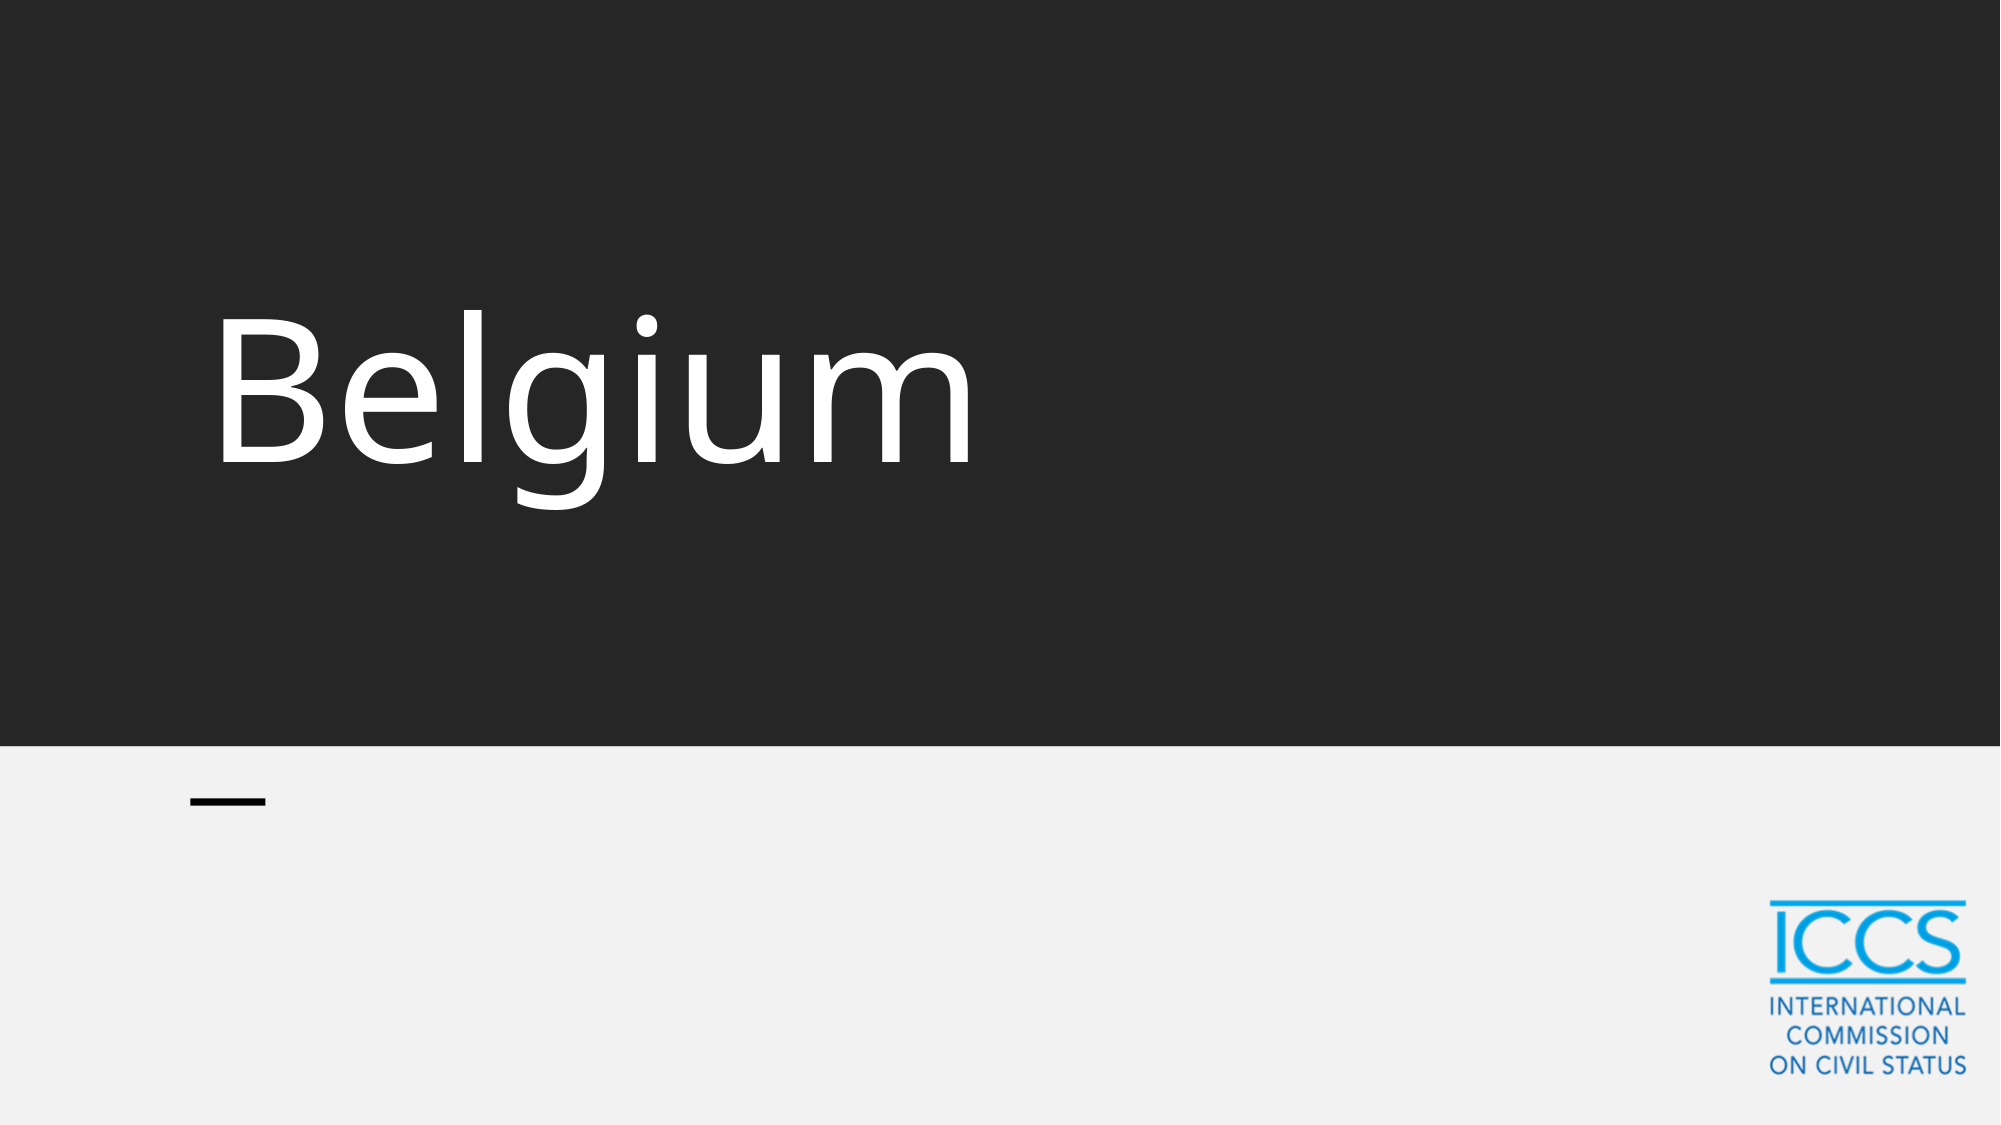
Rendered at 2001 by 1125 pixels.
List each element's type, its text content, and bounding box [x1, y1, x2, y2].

picture [1757, 875, 1979, 1099]
text_box [189, 797, 266, 807]
text_box [0, 0, 2000, 745]
title Belgium [189, 104, 1812, 692]
text_box [0, 745, 2000, 1125]
